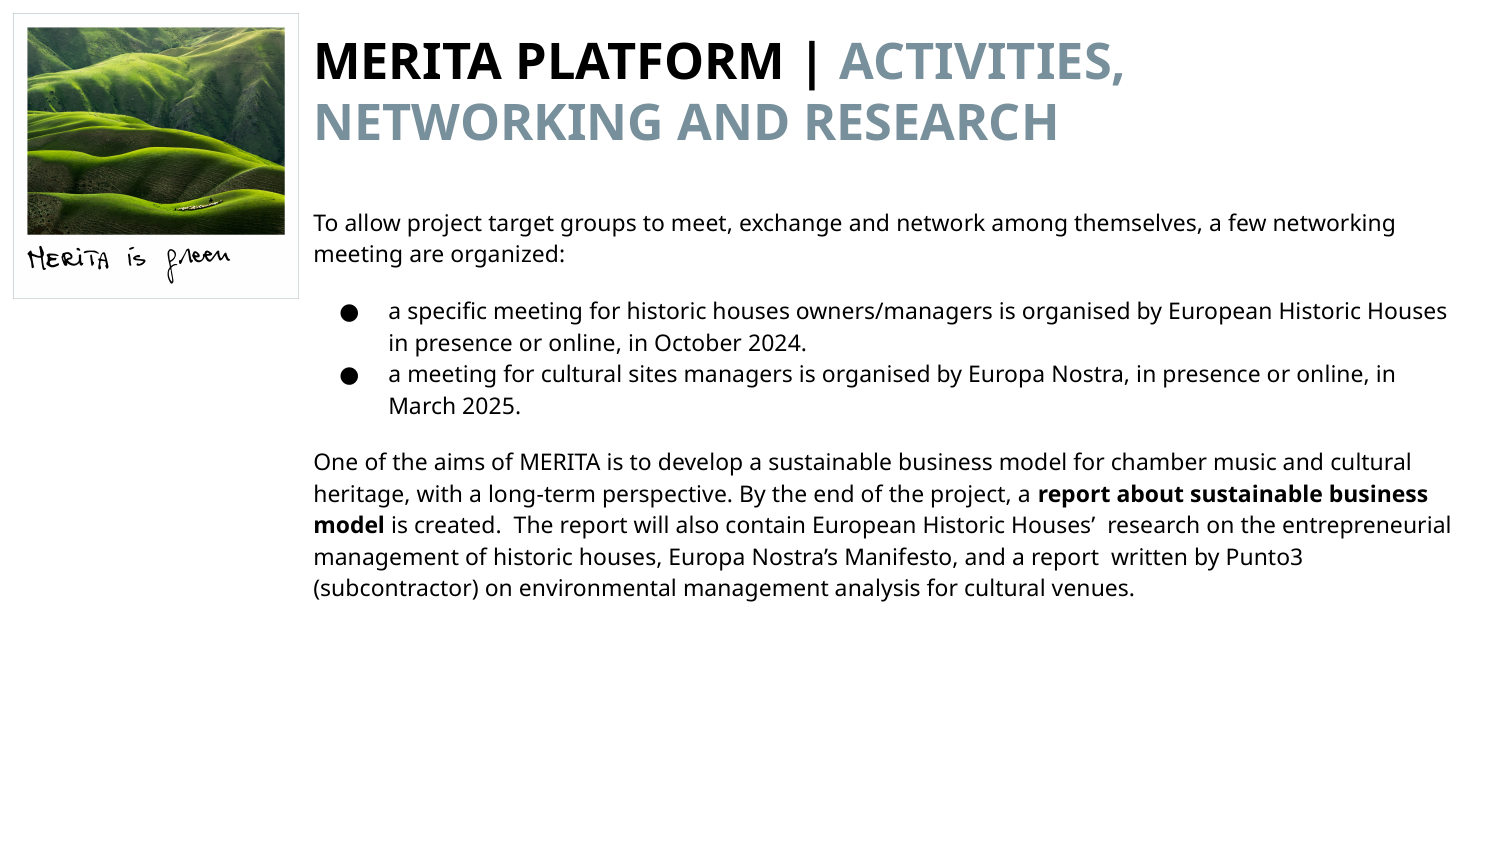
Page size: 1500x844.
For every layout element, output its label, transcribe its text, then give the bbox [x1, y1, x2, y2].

list To allow project target groups to meet, exchange and network among themselves, a few networking meeting are organized: a specific meeting for historic houses owners/managers is organised by European Historic Houses in presence or online, in October 2024. a meeting for cultural sites managers is organised by Europa Nostra, in presence or online, in March 2025. One of the aims of MERITA is to develop a sustainable business model for chamber music and cultural heritage, with a long-term perspective. By the end of the project, a report about sustainable business model is created. The report will also contain European Historic Houses’ research on the entrepreneurial management of historic houses, Europa Nostra’s Manifesto, and a report written by Punto3 (subcontractor) on environmental management analysis for cultural venues. [298, 189, 1480, 785]
title MERITA PLATFORM | ACTIVITIES, NETWORKING AND RESEARCH [300, 14, 1480, 108]
picture [13, 13, 299, 300]
